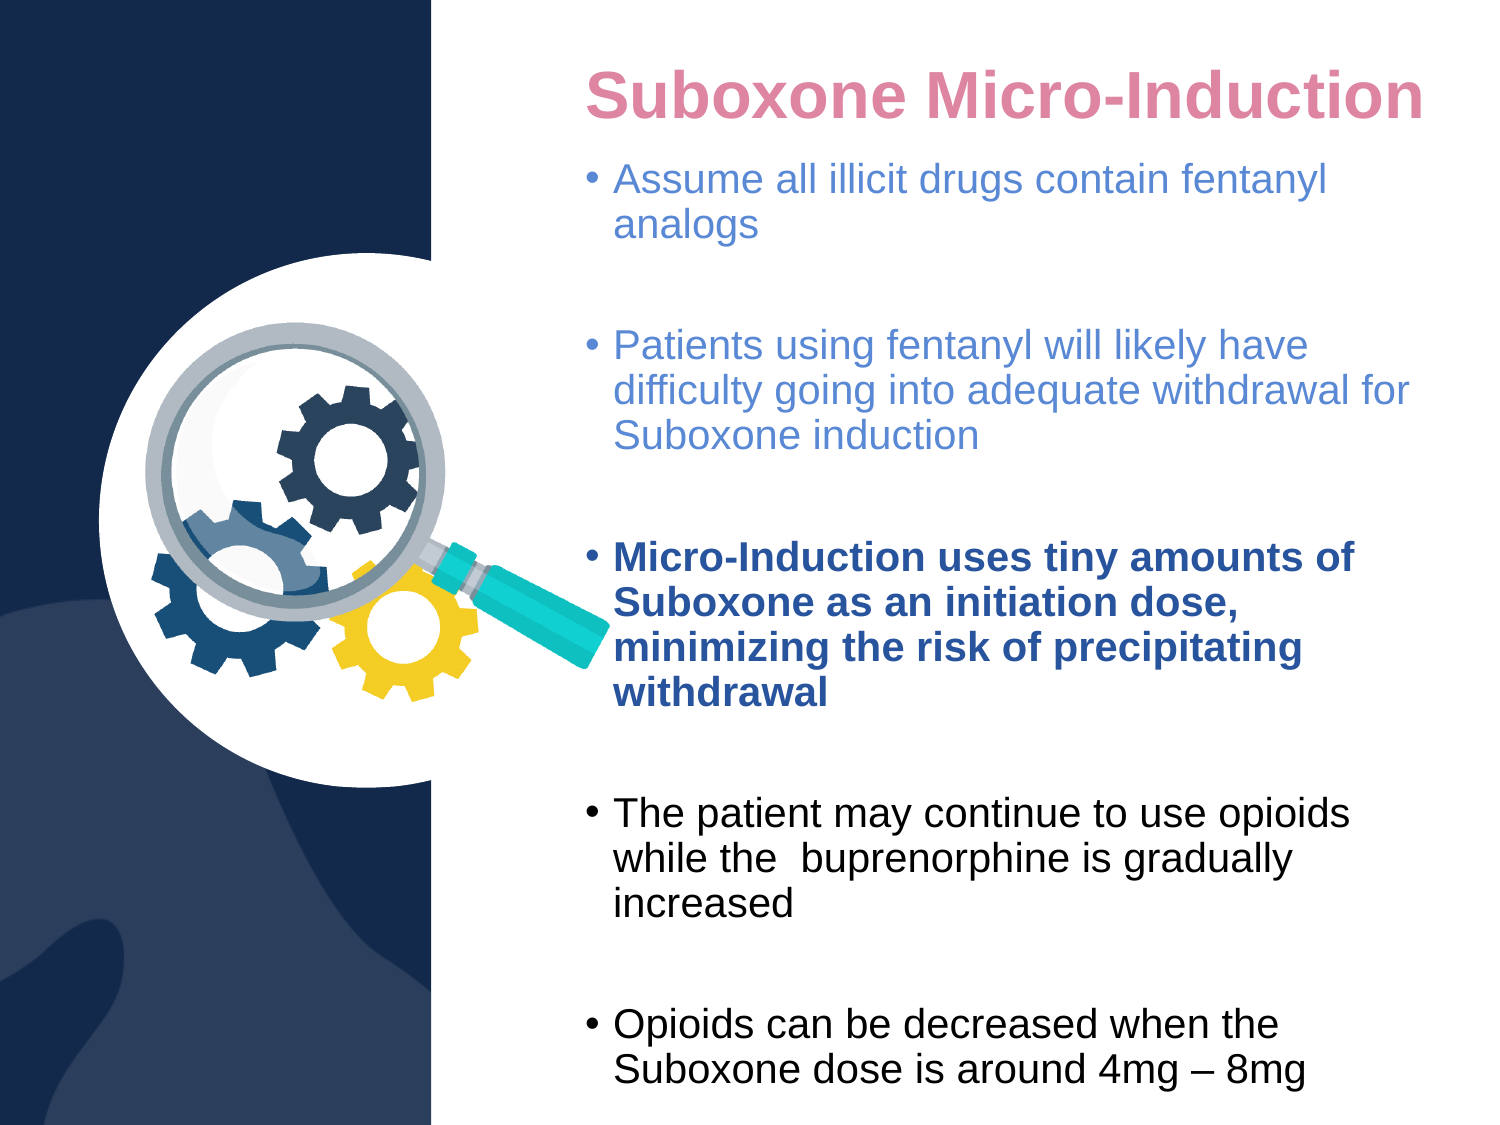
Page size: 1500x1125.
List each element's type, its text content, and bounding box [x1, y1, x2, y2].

list Assume all illicit drugs contain fentanyl analogs Patients using fentanyl will likely have difficulty going into adequate withdrawal for Suboxone induction Micro-Induction uses tiny amounts of Suboxone as an initiation dose, minimizing the risk of precipitating withdrawal The patient may continue to use opioids while the buprenorphine is gradually increased Opioids can be decreased when the Suboxone dose is around 4mg – 8mg [570, 149, 1433, 835]
title Suboxone Micro-Induction [570, 45, 1460, 150]
picture [0, 0, 634, 1125]
